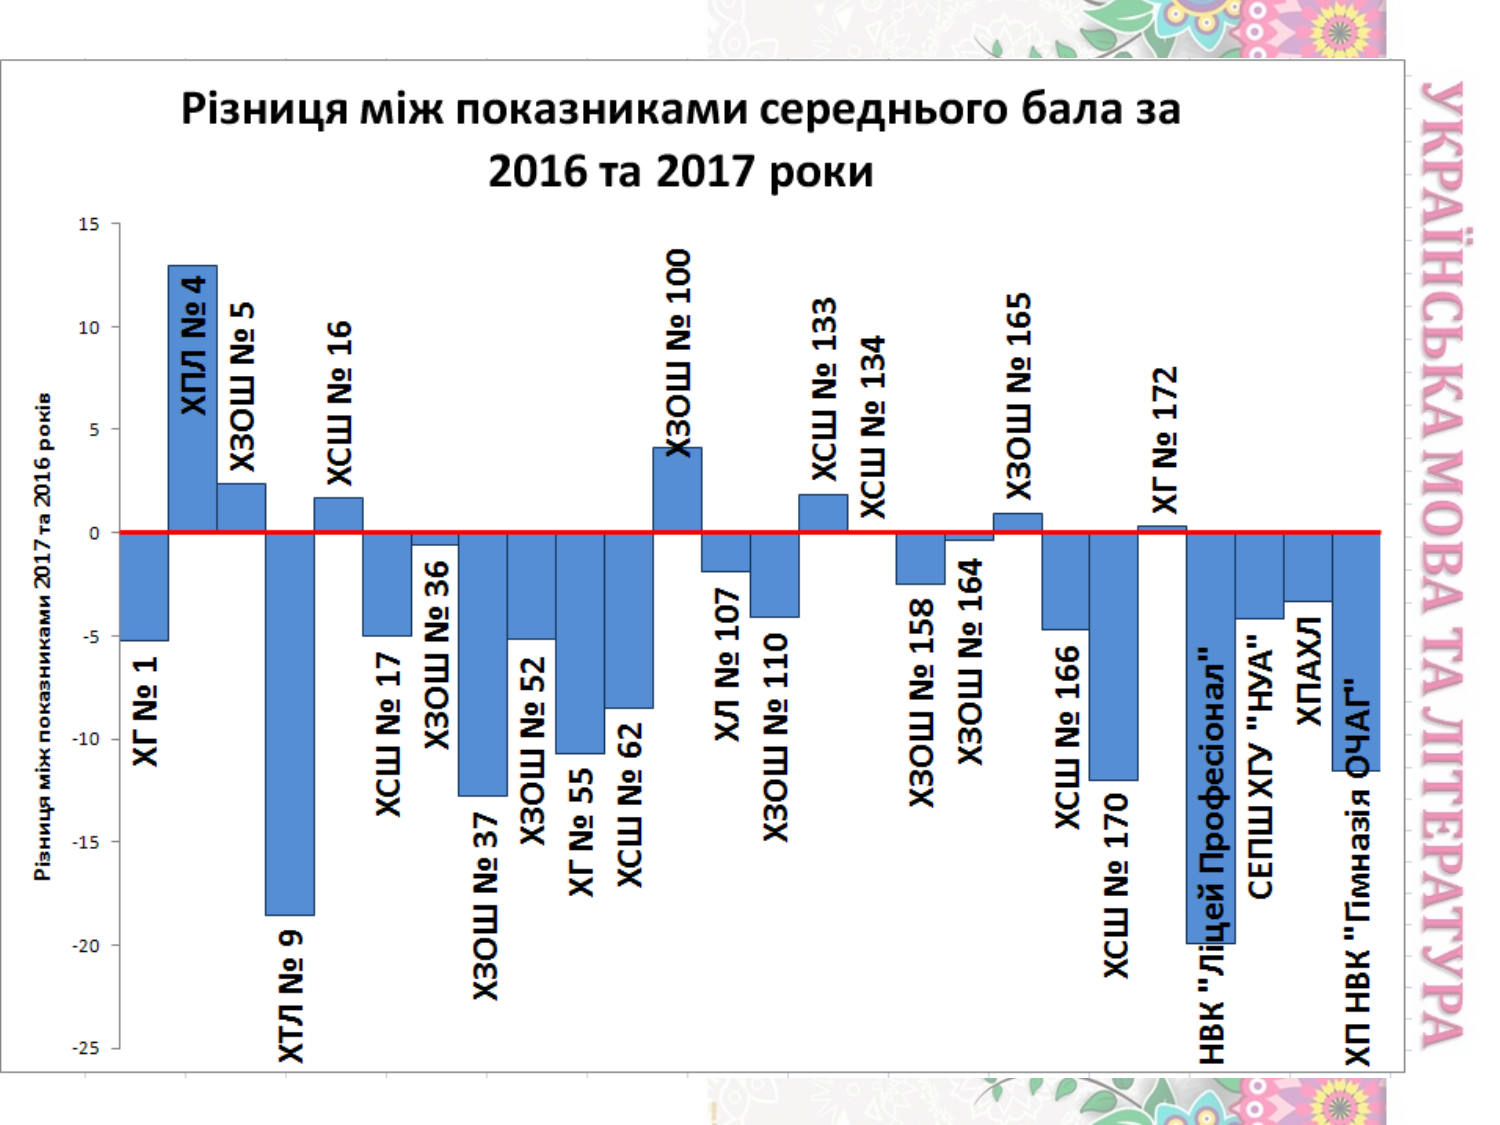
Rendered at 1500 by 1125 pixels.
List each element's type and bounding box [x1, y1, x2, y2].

picture [0, 58, 1412, 1079]
